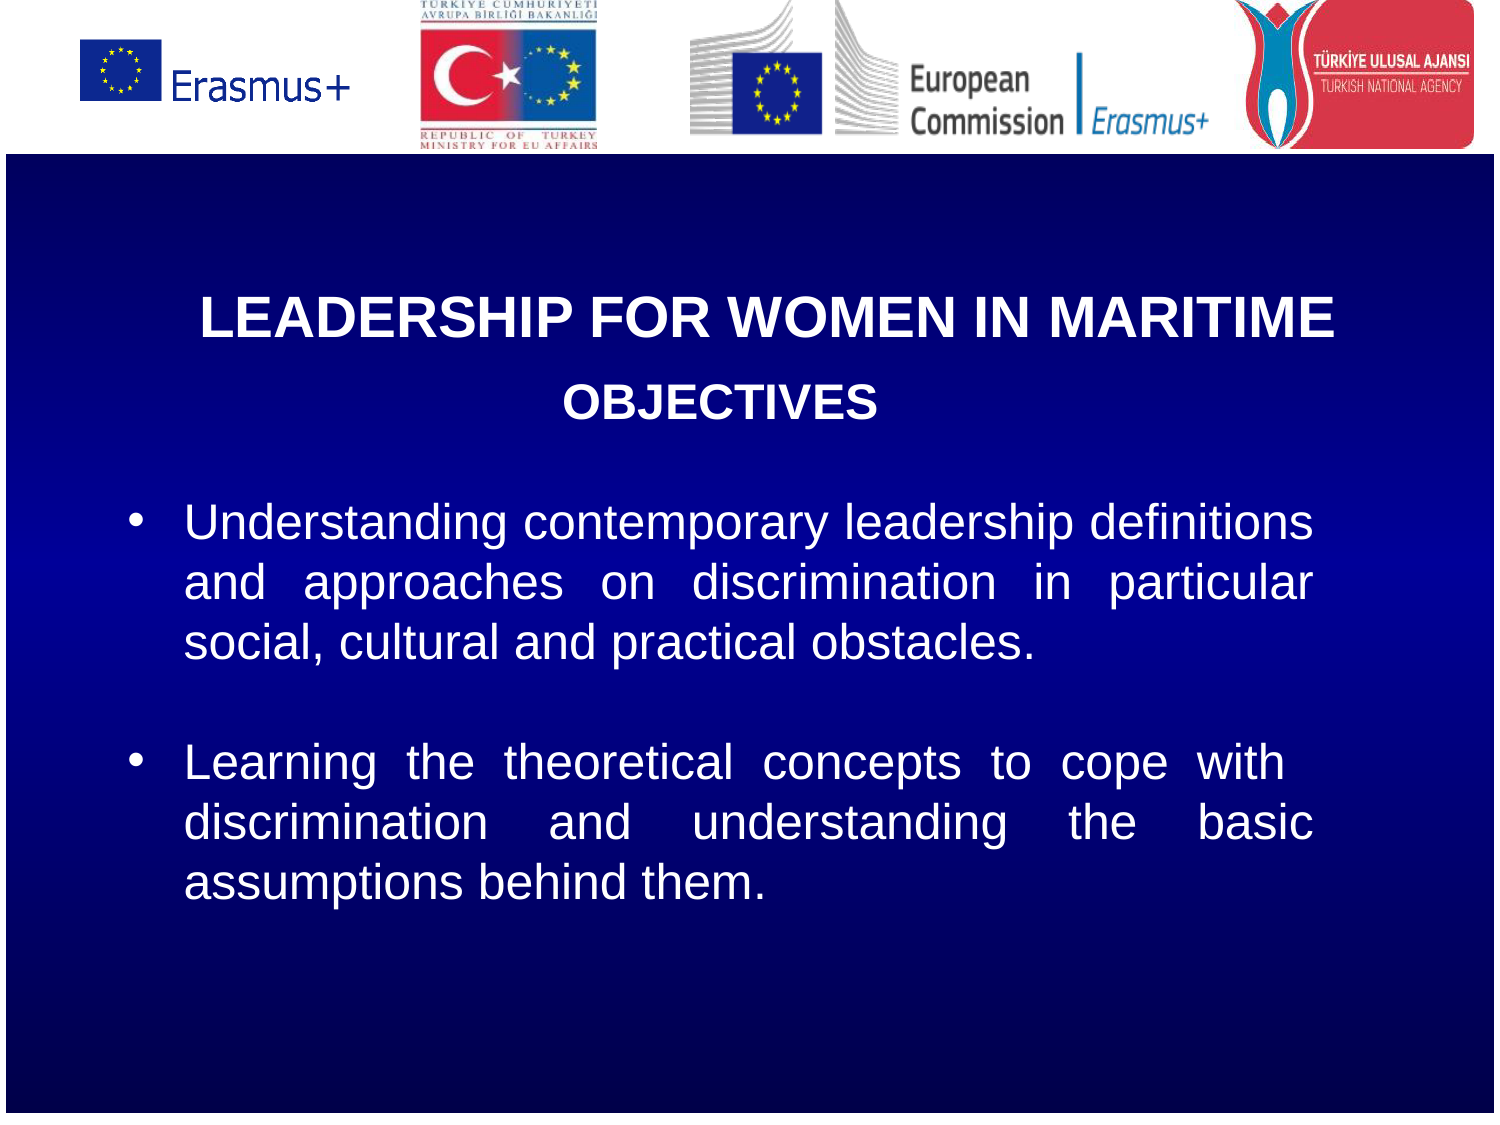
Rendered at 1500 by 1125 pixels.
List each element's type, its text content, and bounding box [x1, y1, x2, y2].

picture [1234, 0, 1474, 149]
picture [420, 0, 597, 149]
title LEADERSHIP FOR WOMEN IN MARITIME [76, 231, 1459, 362]
picture [64, 21, 365, 119]
picture [690, 0, 1211, 145]
subtitle OBJECTIVES Understanding contemporary leadership definitions and approaches on discrimination in particular social, cultural and practical obstacles. Learning the theoretical concepts to cope with discrimination and understanding the basic assumptions behind them. [112, 361, 1329, 1000]
